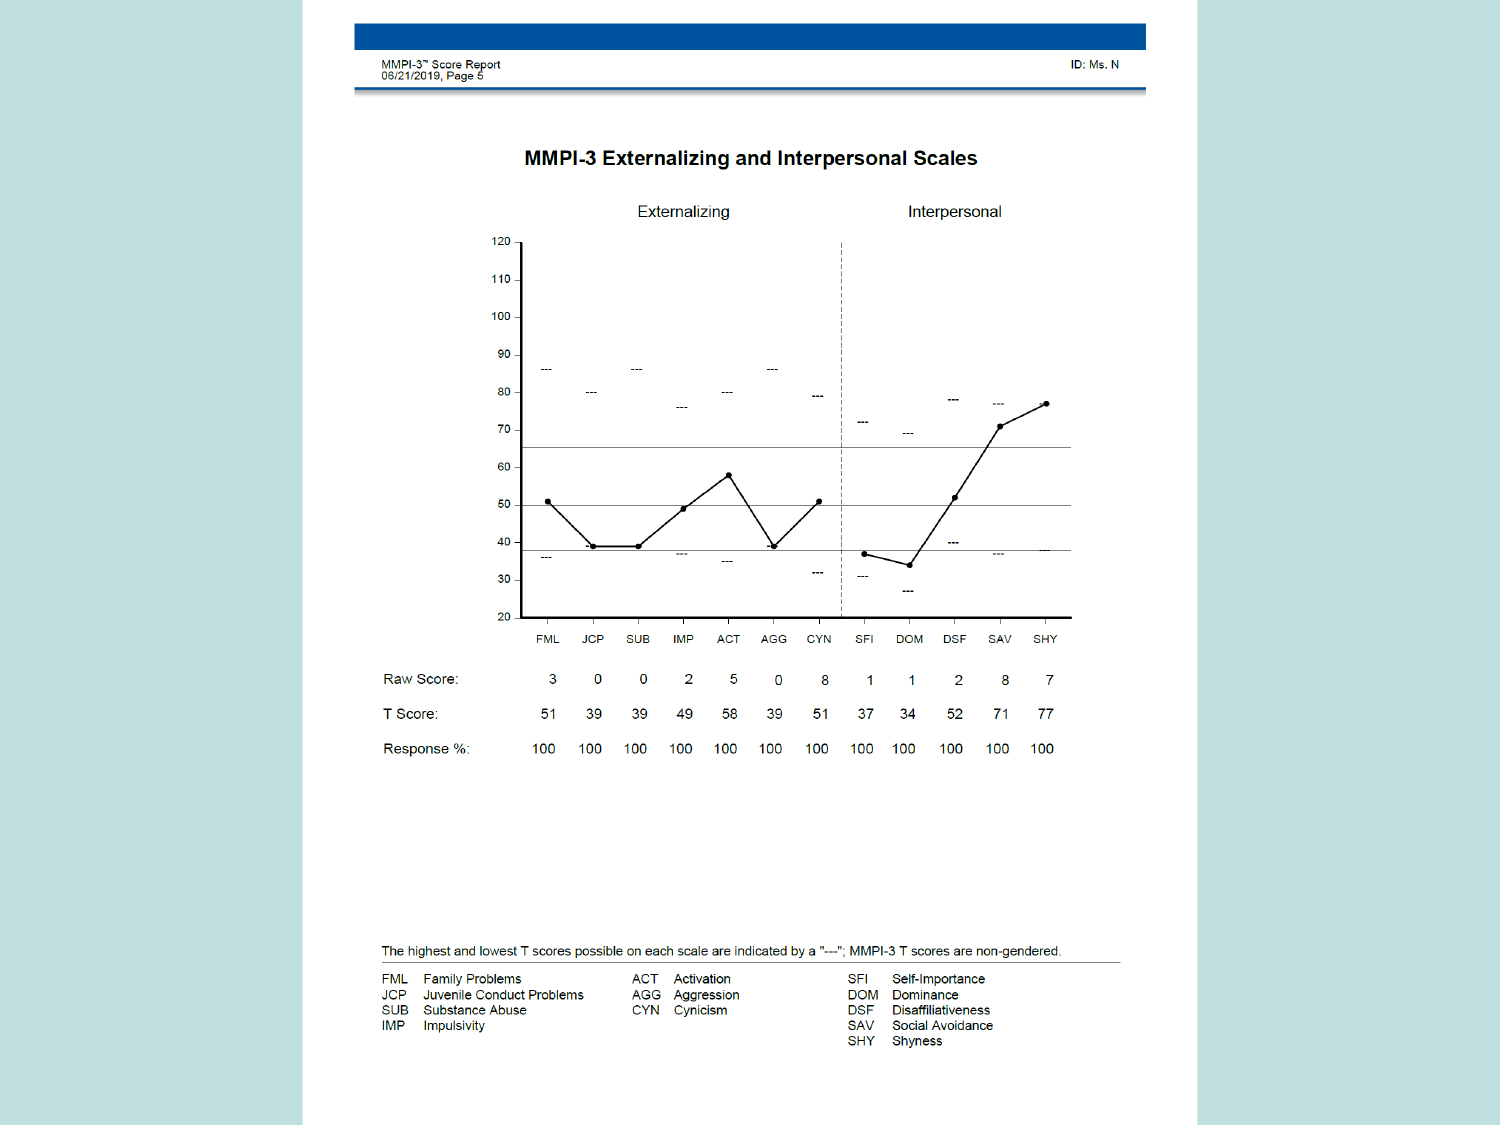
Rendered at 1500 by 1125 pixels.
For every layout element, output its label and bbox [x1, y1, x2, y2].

picture [302, 0, 1198, 1125]
